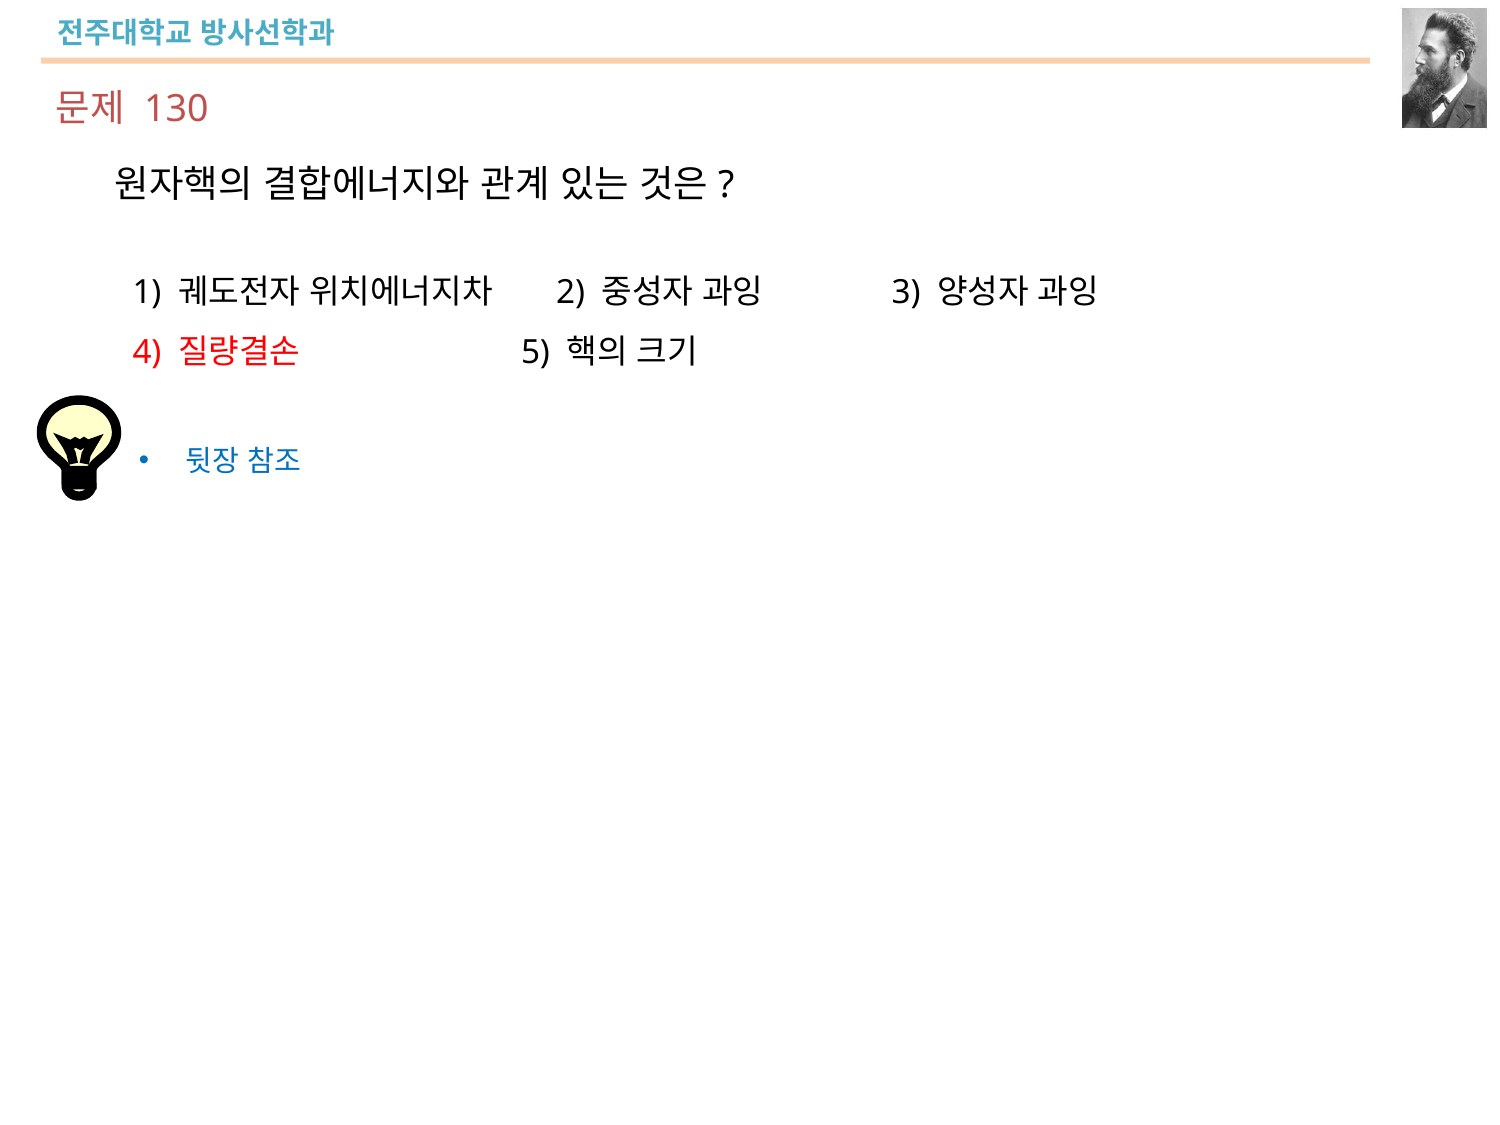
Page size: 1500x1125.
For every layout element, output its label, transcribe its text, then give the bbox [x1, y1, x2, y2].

text_box 문제 130 [40, 76, 224, 137]
text_box 뒷장 참조 [123, 417, 1435, 485]
picture [1399, 5, 1489, 131]
text_box 원자핵의 결합에너지와 관계 있는 것은? 1) 궤도전자 위치에너지차 2) 중성자 과잉 3) 양성자 과잉 4) 질량결손 5) 핵의 크기 [100, 152, 1471, 378]
text_box [41, 400, 117, 497]
